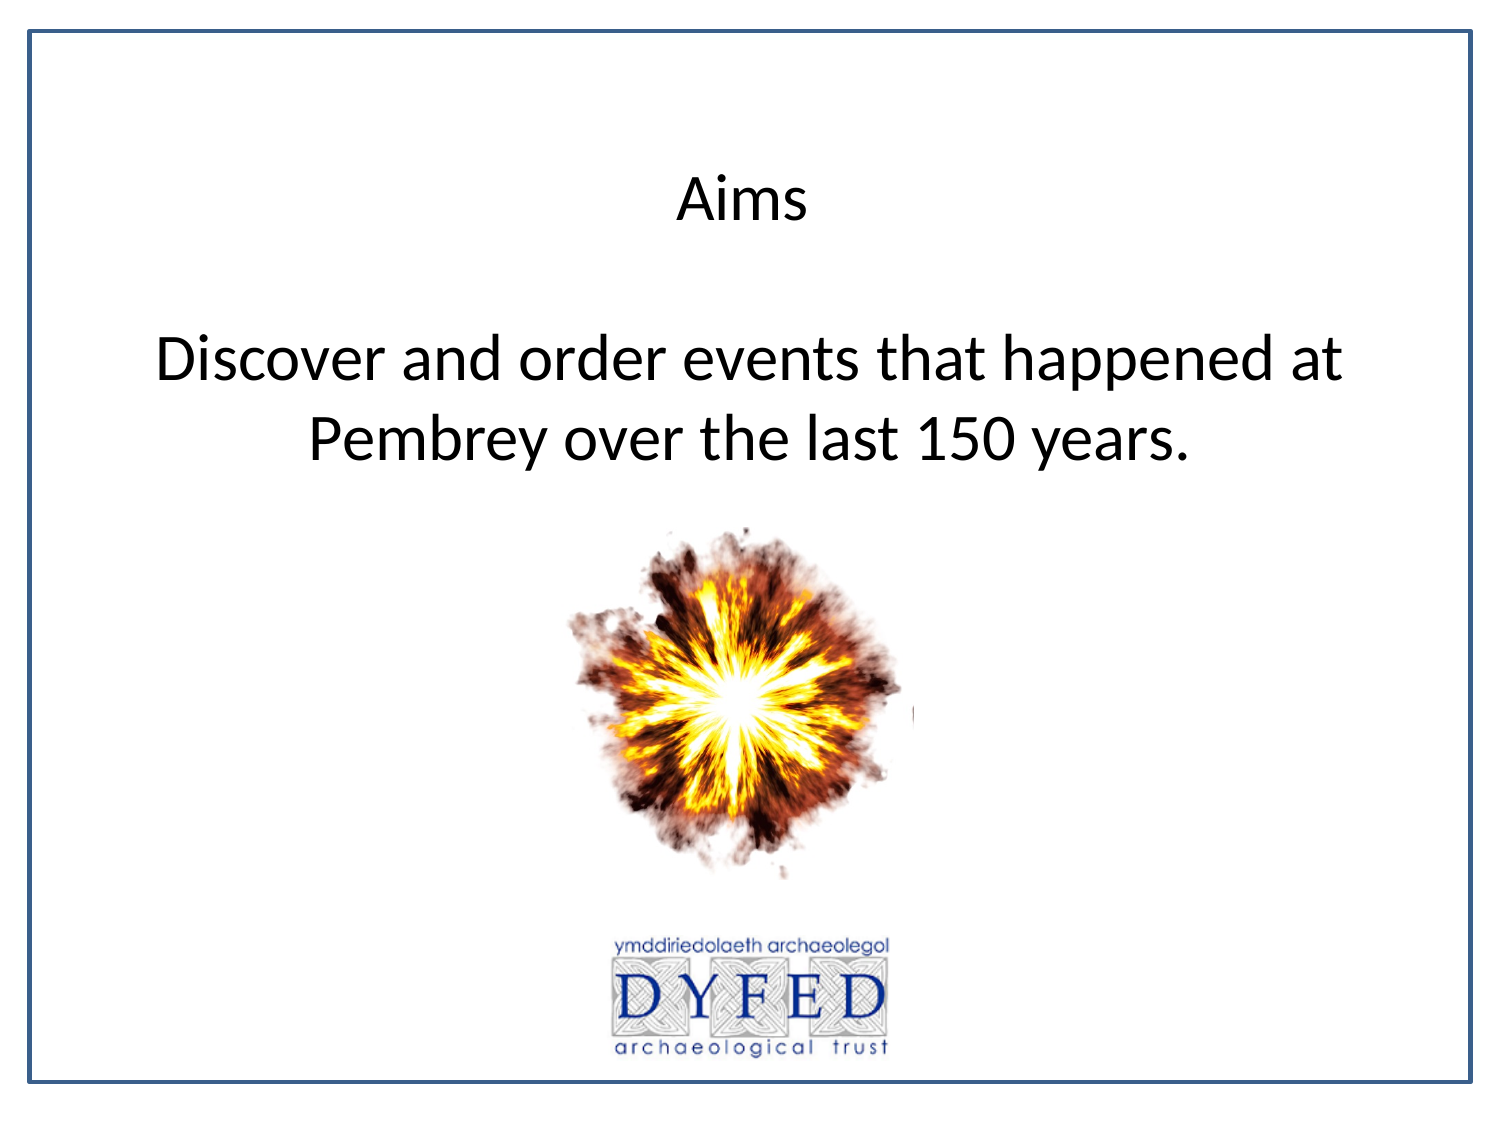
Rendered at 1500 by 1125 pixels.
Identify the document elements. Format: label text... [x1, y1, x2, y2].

picture [560, 526, 914, 881]
text_box [27, 29, 1473, 1084]
picture [604, 935, 896, 1061]
text_box Aims Discover and order events that happened at Pembrey over the last 150 years. [135, 146, 1365, 482]
